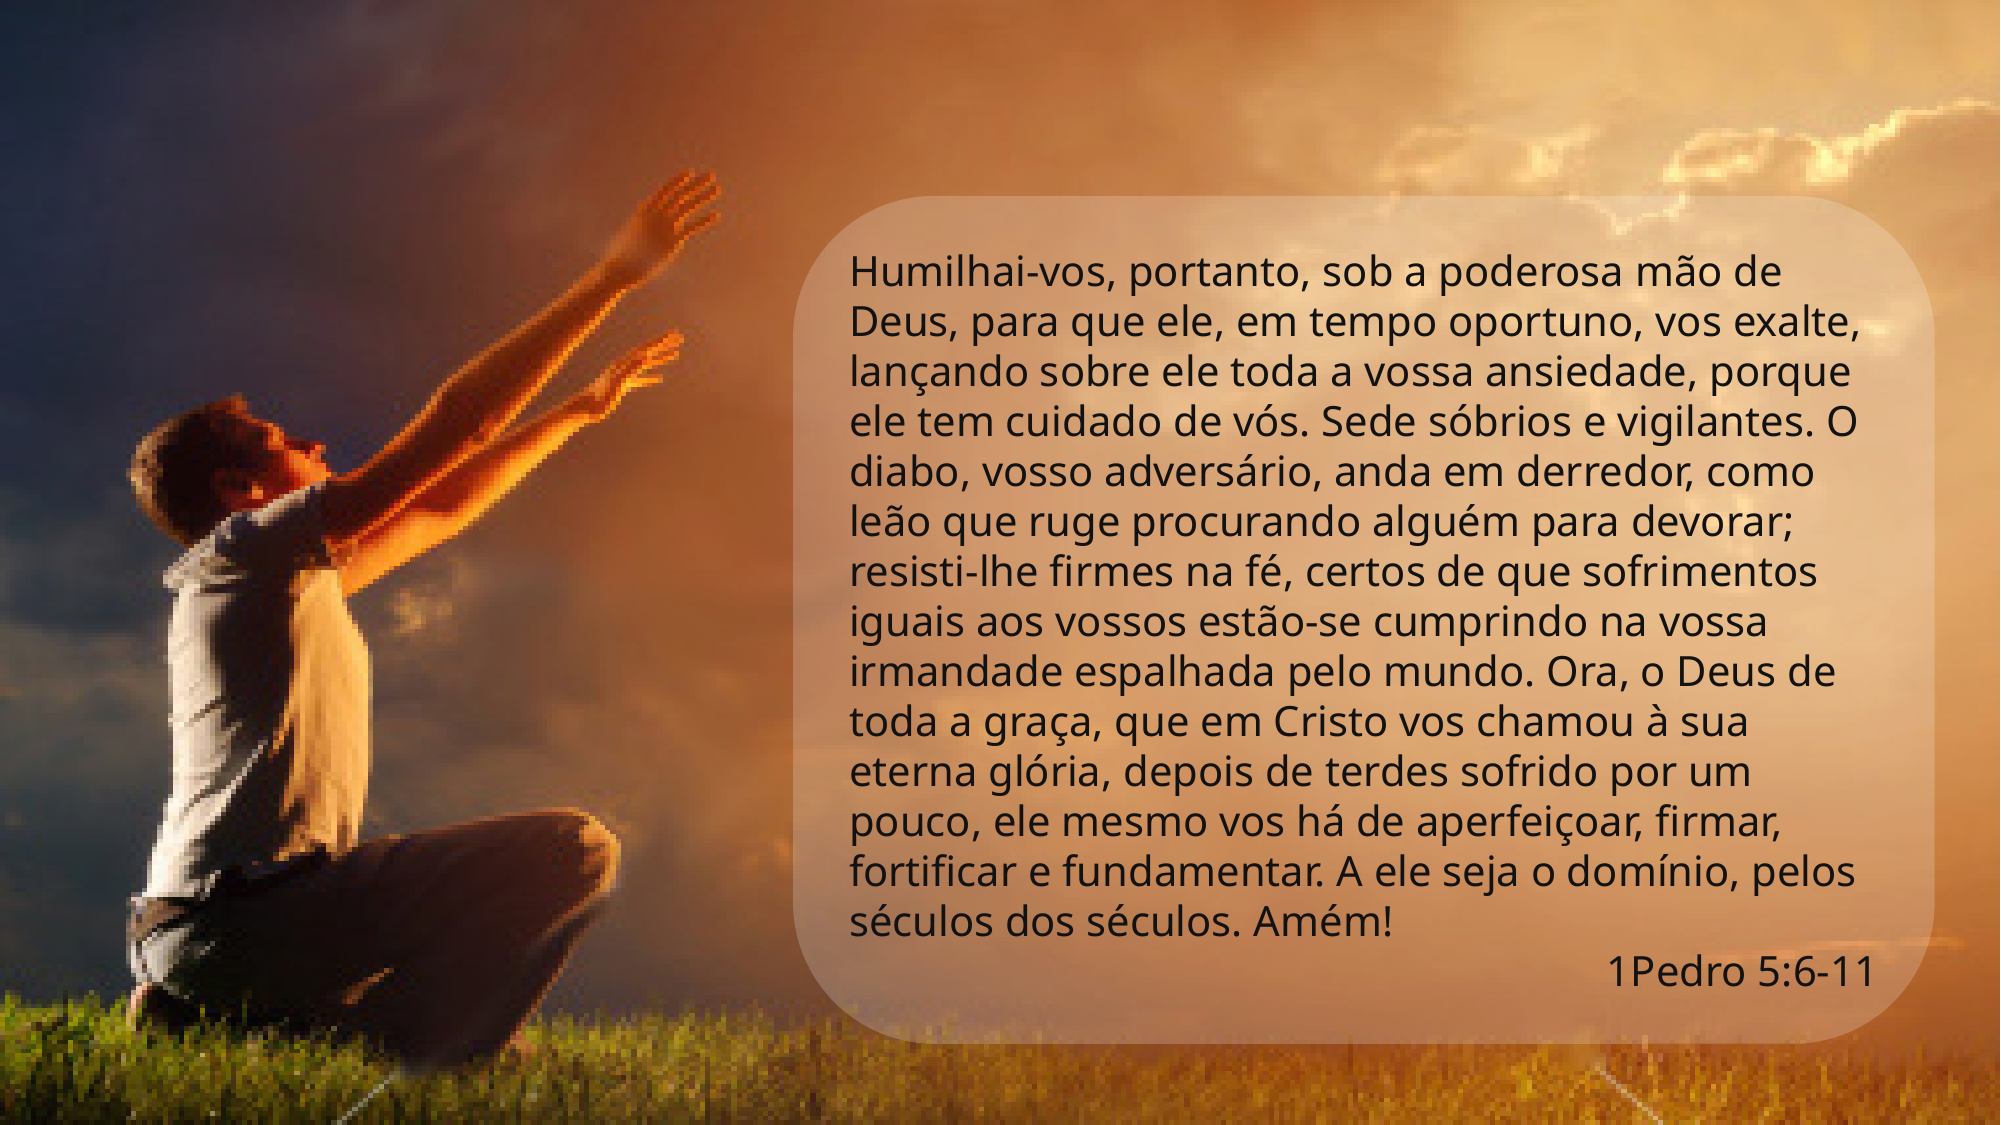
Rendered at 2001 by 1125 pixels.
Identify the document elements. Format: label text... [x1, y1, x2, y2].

text_box Humilhai-vos, portanto, sob a poderosa mão de Deus, para que ele, em tempo oportuno, vos exalte, lançando sobre ele toda a vossa ansiedade, porque ele tem cuidado de vós. Sede sóbrios e vigilantes. O diabo, vosso adversário, anda em derredor, como leão que ruge procurando alguém para devorar; resisti-lhe firmes na fé, certos de que sofrimentos iguais aos vossos estão-se cumprindo na vossa irmandade espalhada pelo mundo. Ora, o Deus de toda a graça, que em Cristo vos chamou à sua eterna glória, depois de terdes sofrido por um pouco, ele mesmo vos há de aperfeiçoar, firmar, fortificar e fundamentar. A ele seja o domínio, pelos séculos dos séculos. Amém! 1Pedro 5:6-11 [793, 195, 1935, 1044]
picture [0, 0, 2000, 1125]
